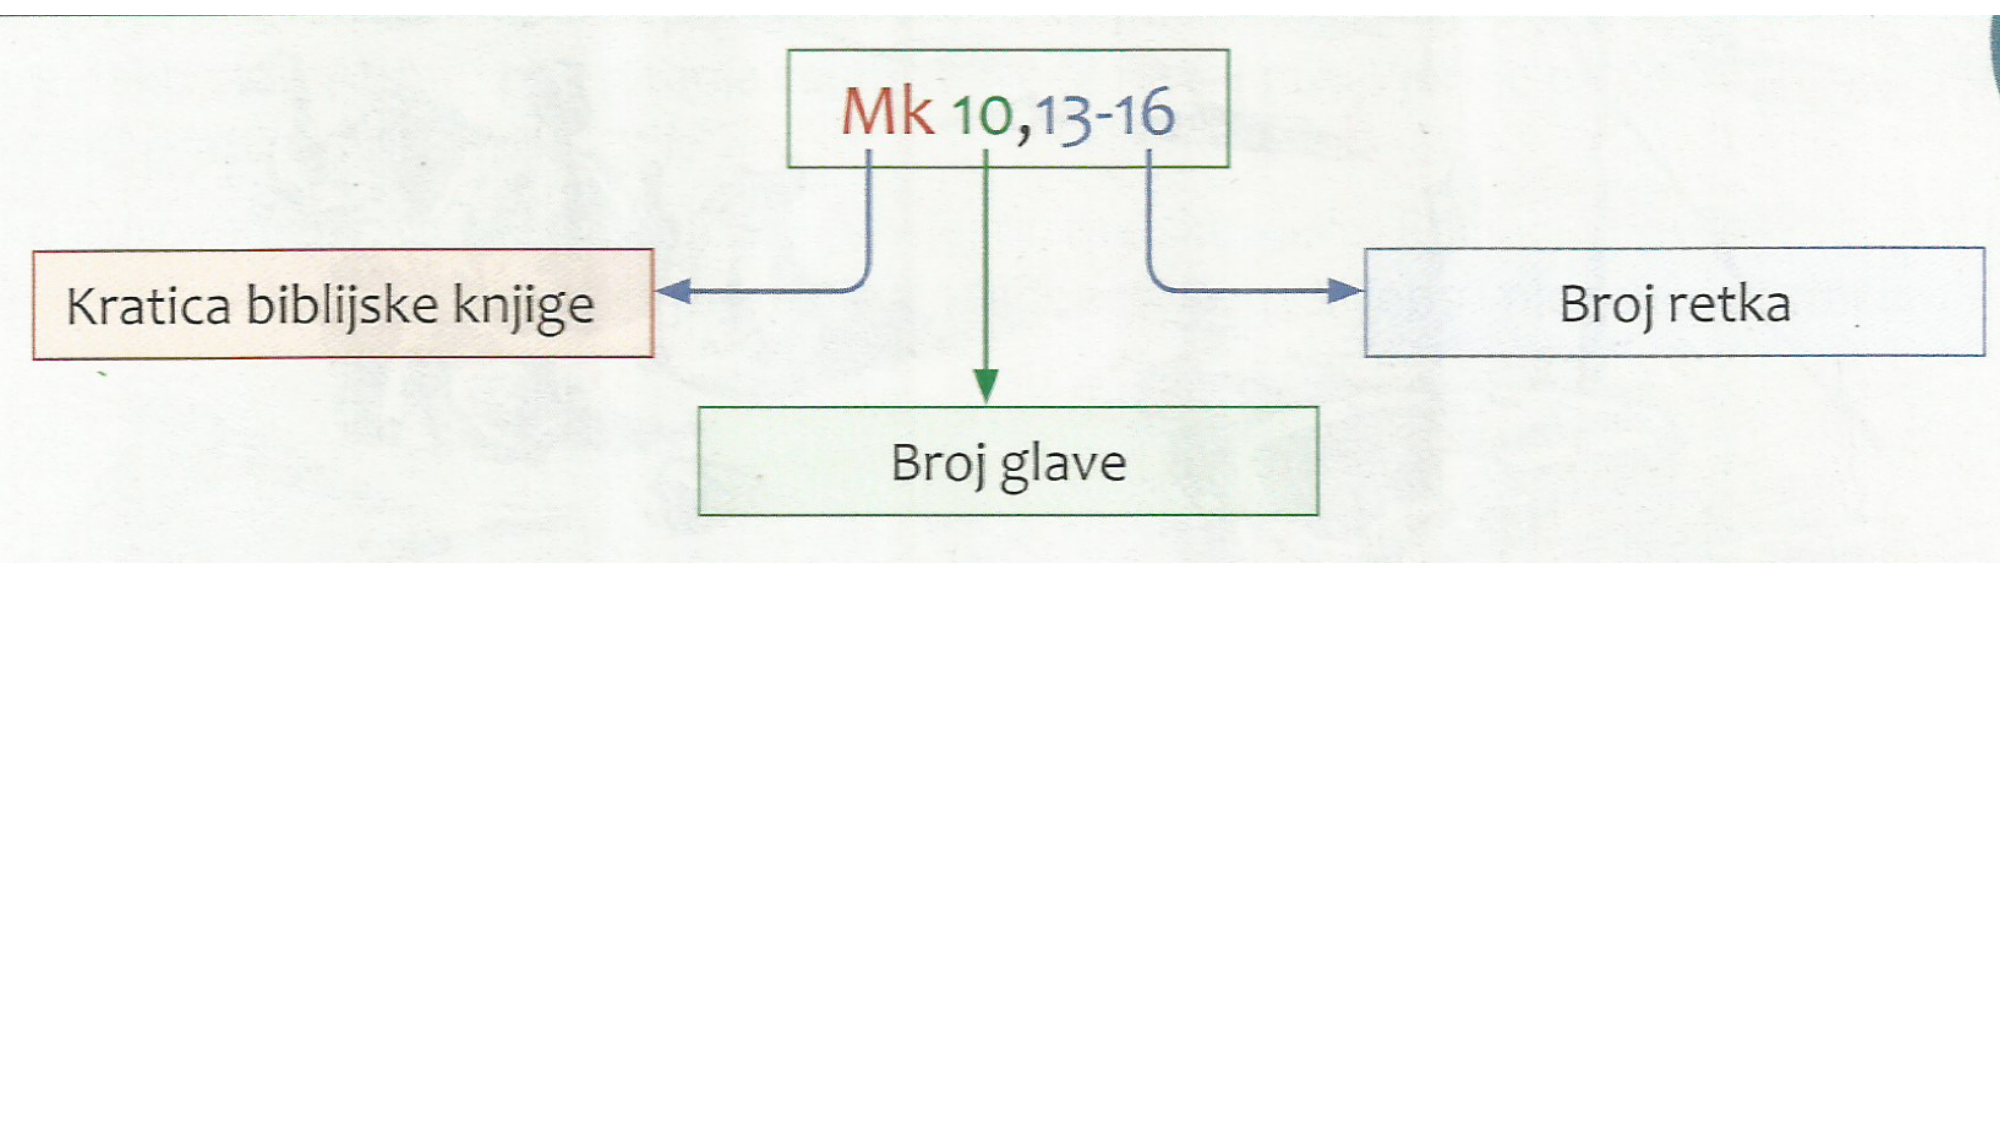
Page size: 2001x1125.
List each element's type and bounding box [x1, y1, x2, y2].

picture [0, 15, 2000, 563]
